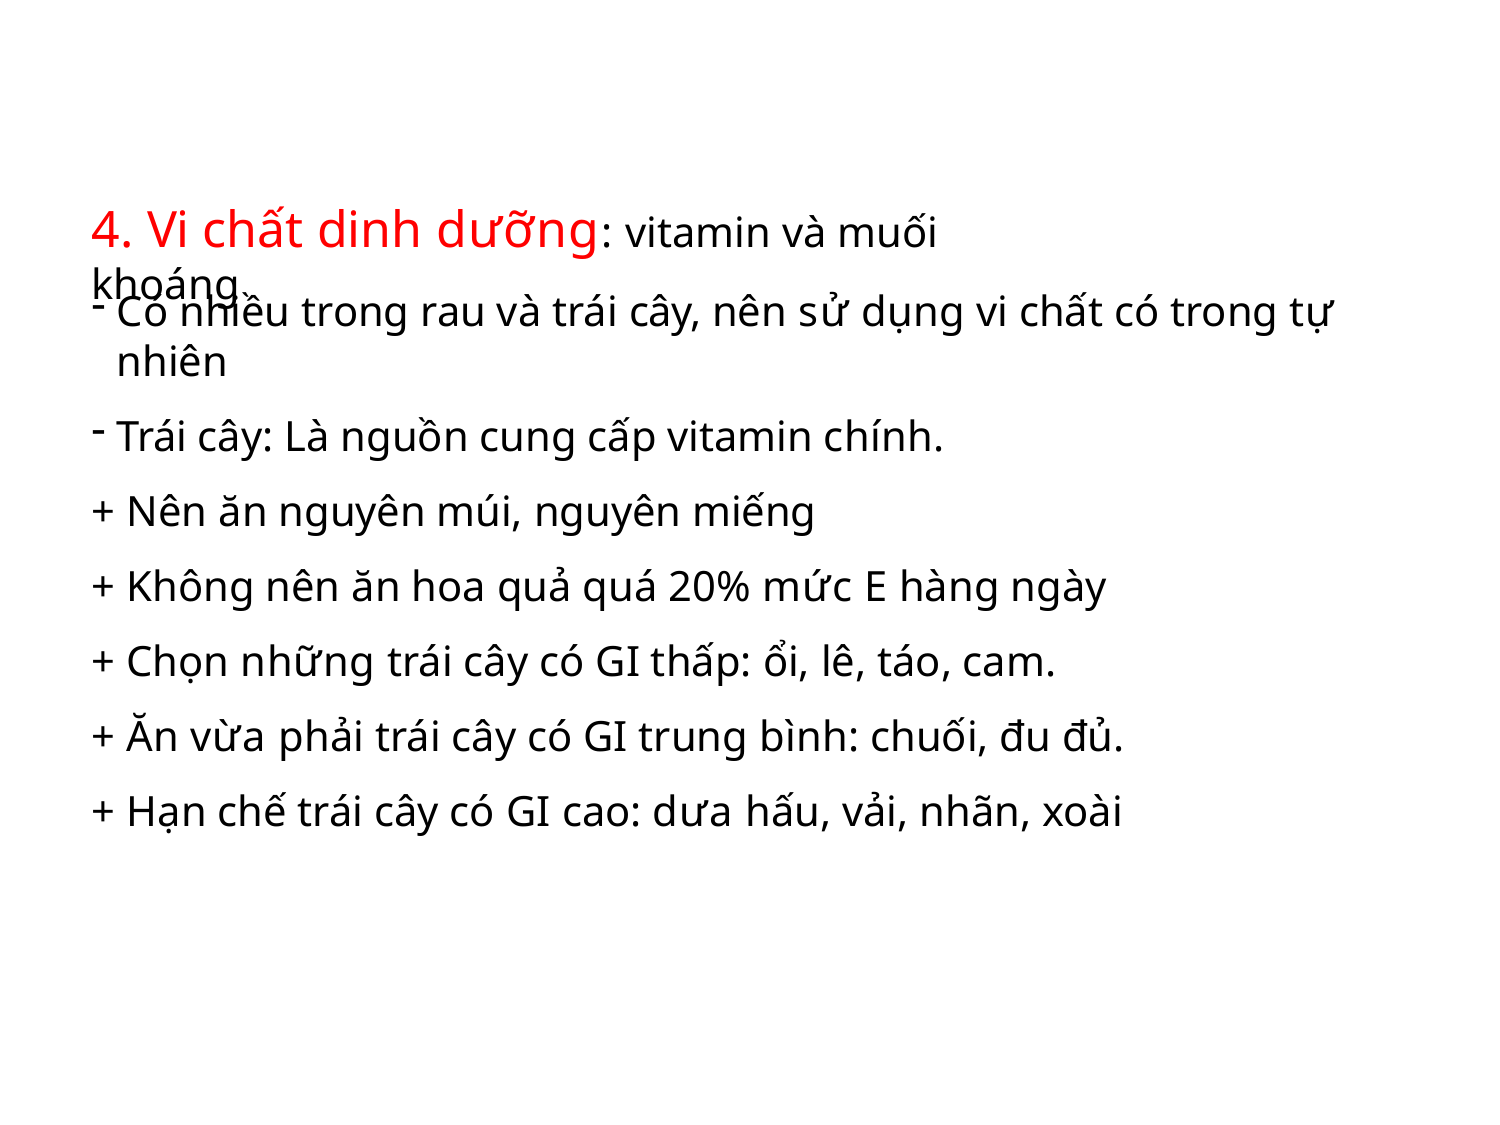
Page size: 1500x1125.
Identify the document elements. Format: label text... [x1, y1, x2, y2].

title 4. Vi chất dinh dưỡng: vitamin và muối khoáng [89, 195, 1035, 257]
list Có nhiều trong rau và trái cây, nên sử dụng vi chất có trong tự nhiên Trái cây: Là nguồn cung cấp vitamin chính. + Nên ăn nguyên múi, nguyên miếng + Không nên ăn hoa quả quá 20% mức E hàng ngày + Chọn những trái cây có GI thấp: ổi, lê, táo, cam. + Ăn vừa phải trái cây có GI trung bình: chuối, đu đủ. + Hạn chế trái cây có GI cao: dưa hấu, vải, nhãn, xoài [89, 257, 1377, 923]
